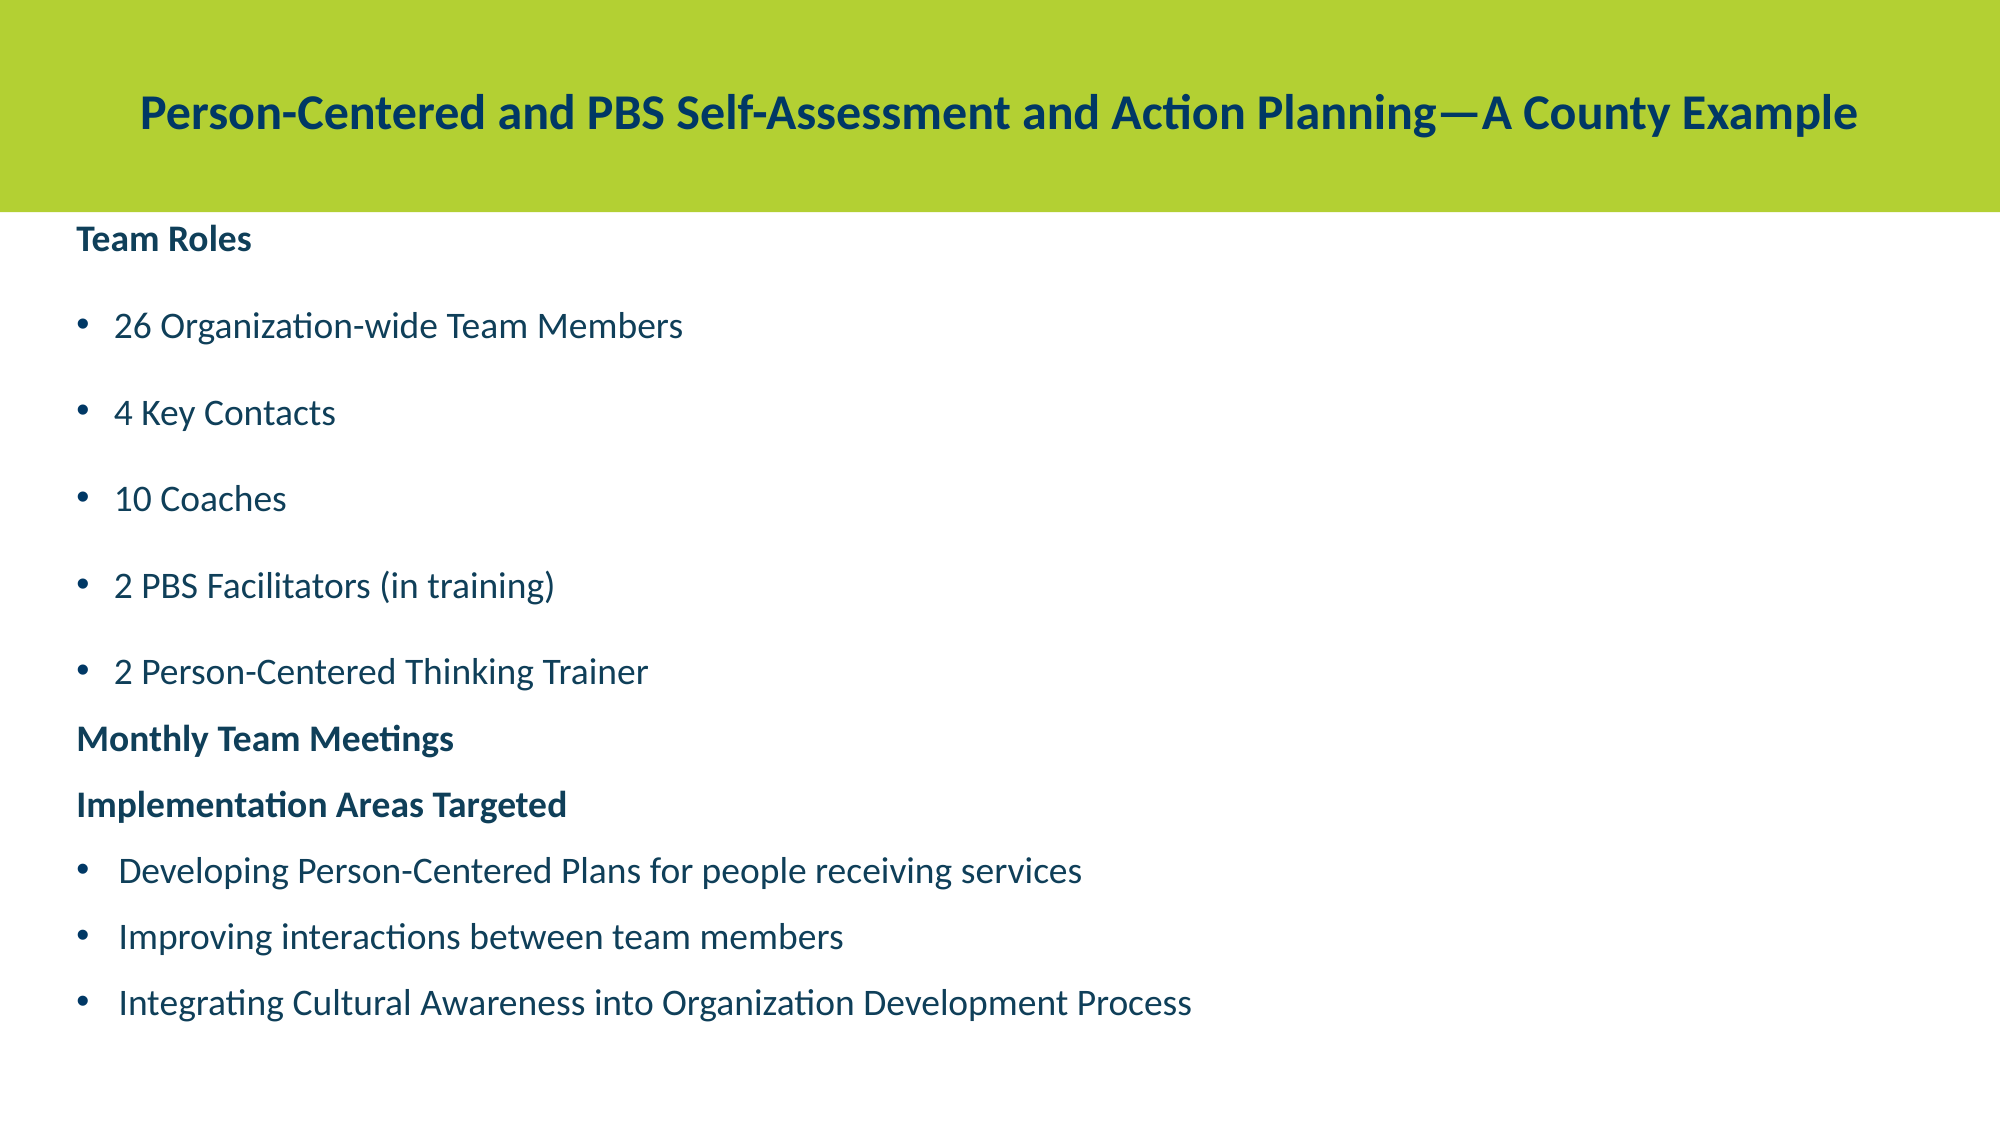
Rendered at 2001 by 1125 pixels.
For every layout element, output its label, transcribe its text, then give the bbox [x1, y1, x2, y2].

list Team Roles 26 Organization-wide Team Members 4 Key Contacts 10 Coaches 2 PBS Facilitators (in training) 2 Person-Centered Thinking Trainer Monthly Team Meetings Implementation Areas Targeted Developing Person-Centered Plans for people receiving services Improving interactions between team members Integrating Cultural Awareness into Organization Development Process [65, 217, 1965, 1101]
title Person-Centered and PBS Self-Assessment and Action Planning—A County Example [99, 45, 1900, 183]
